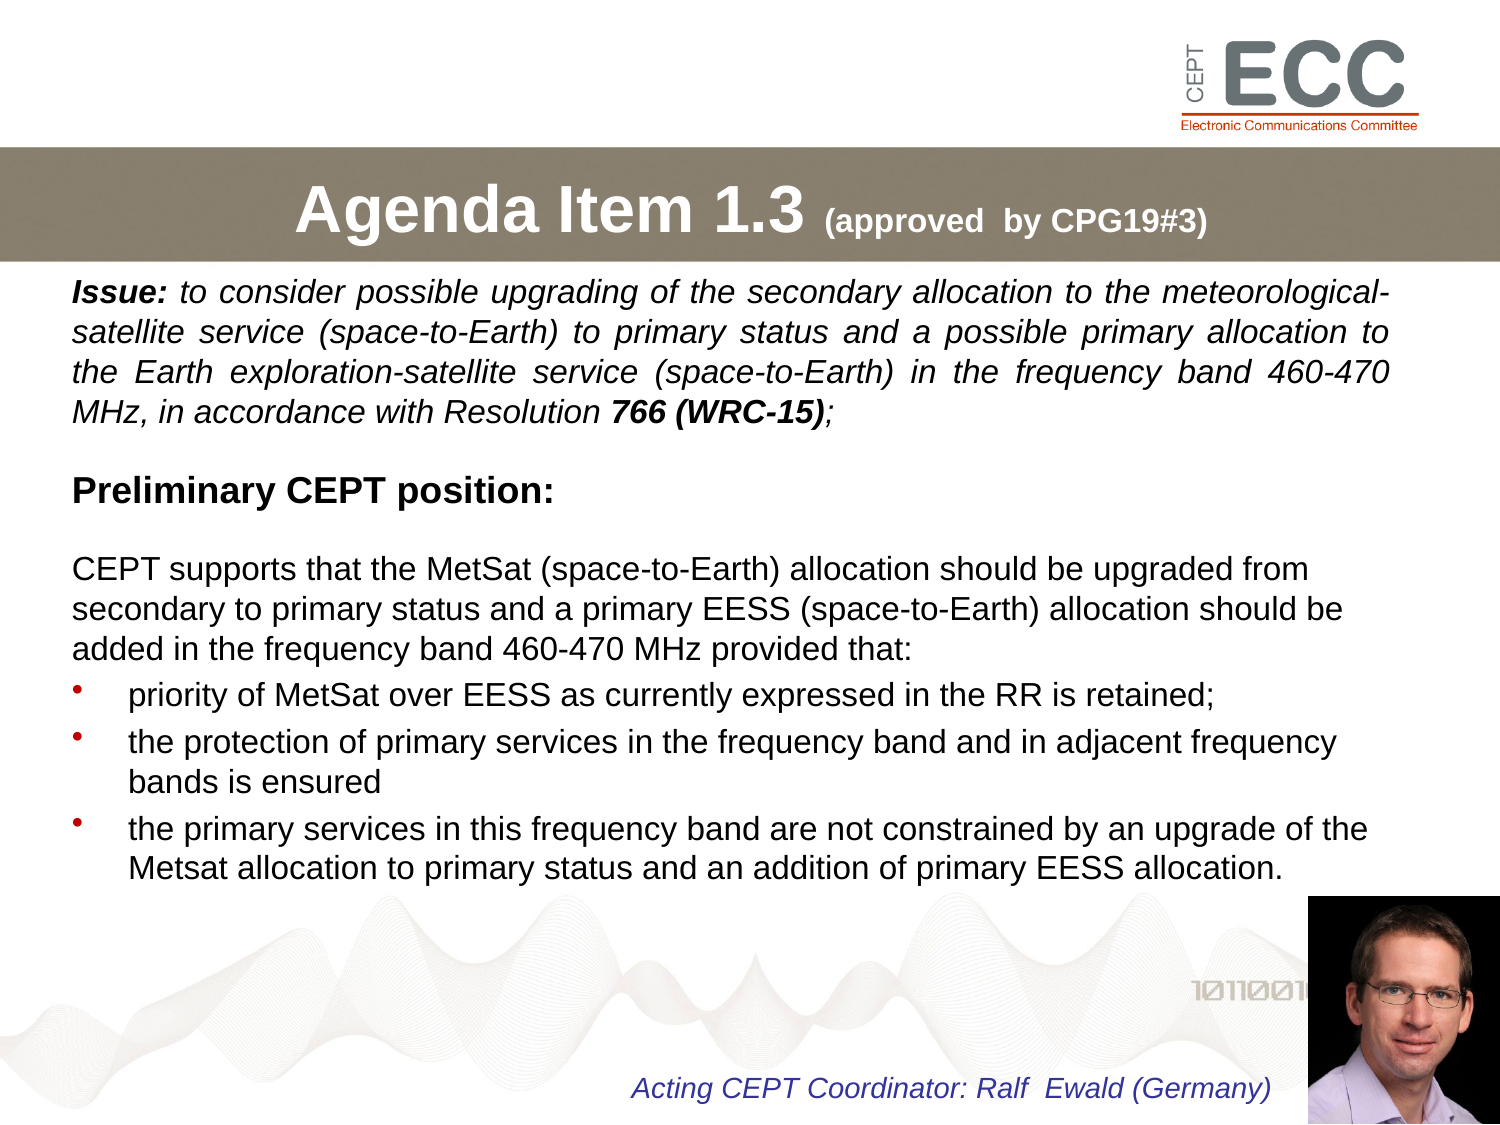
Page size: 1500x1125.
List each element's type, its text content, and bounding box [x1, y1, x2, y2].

text_box Acting CEPT Coordinator: Ralf Ewald (Germany) [318, 1068, 1288, 1112]
list Issue: to consider possible upgrading of the secondary allocation to the meteorological-satellite service (space-to-Earth) to primary status and a possible primary allocation to the Earth exploration-satellite service (space-to-Earth) in the frequency band 460-470 MHz, in accordance with Resolution 766 (WRC-15); Preliminary CEPT position: CEPT supports that the MetSat (space-to-Earth) allocation should be upgraded from secondary to primary status and a primary EESS (space-to-Earth) allocation should be added in the frequency band 460-470 MHz provided that: priority of MetSat over EESS as currently expressed in the RR is retained; the protection of primary services in the frequency band and in adjacent frequency bands is ensured the primary services in this frequency band are not constrained by an upgrade of the Metsat allocation to primary status and an addition of primary EESS allocation. [56, 262, 1408, 1006]
picture [0, 0, 1500, 1125]
title Agenda Item 1.3 (approved by CPG19#3) [76, 148, 1427, 263]
